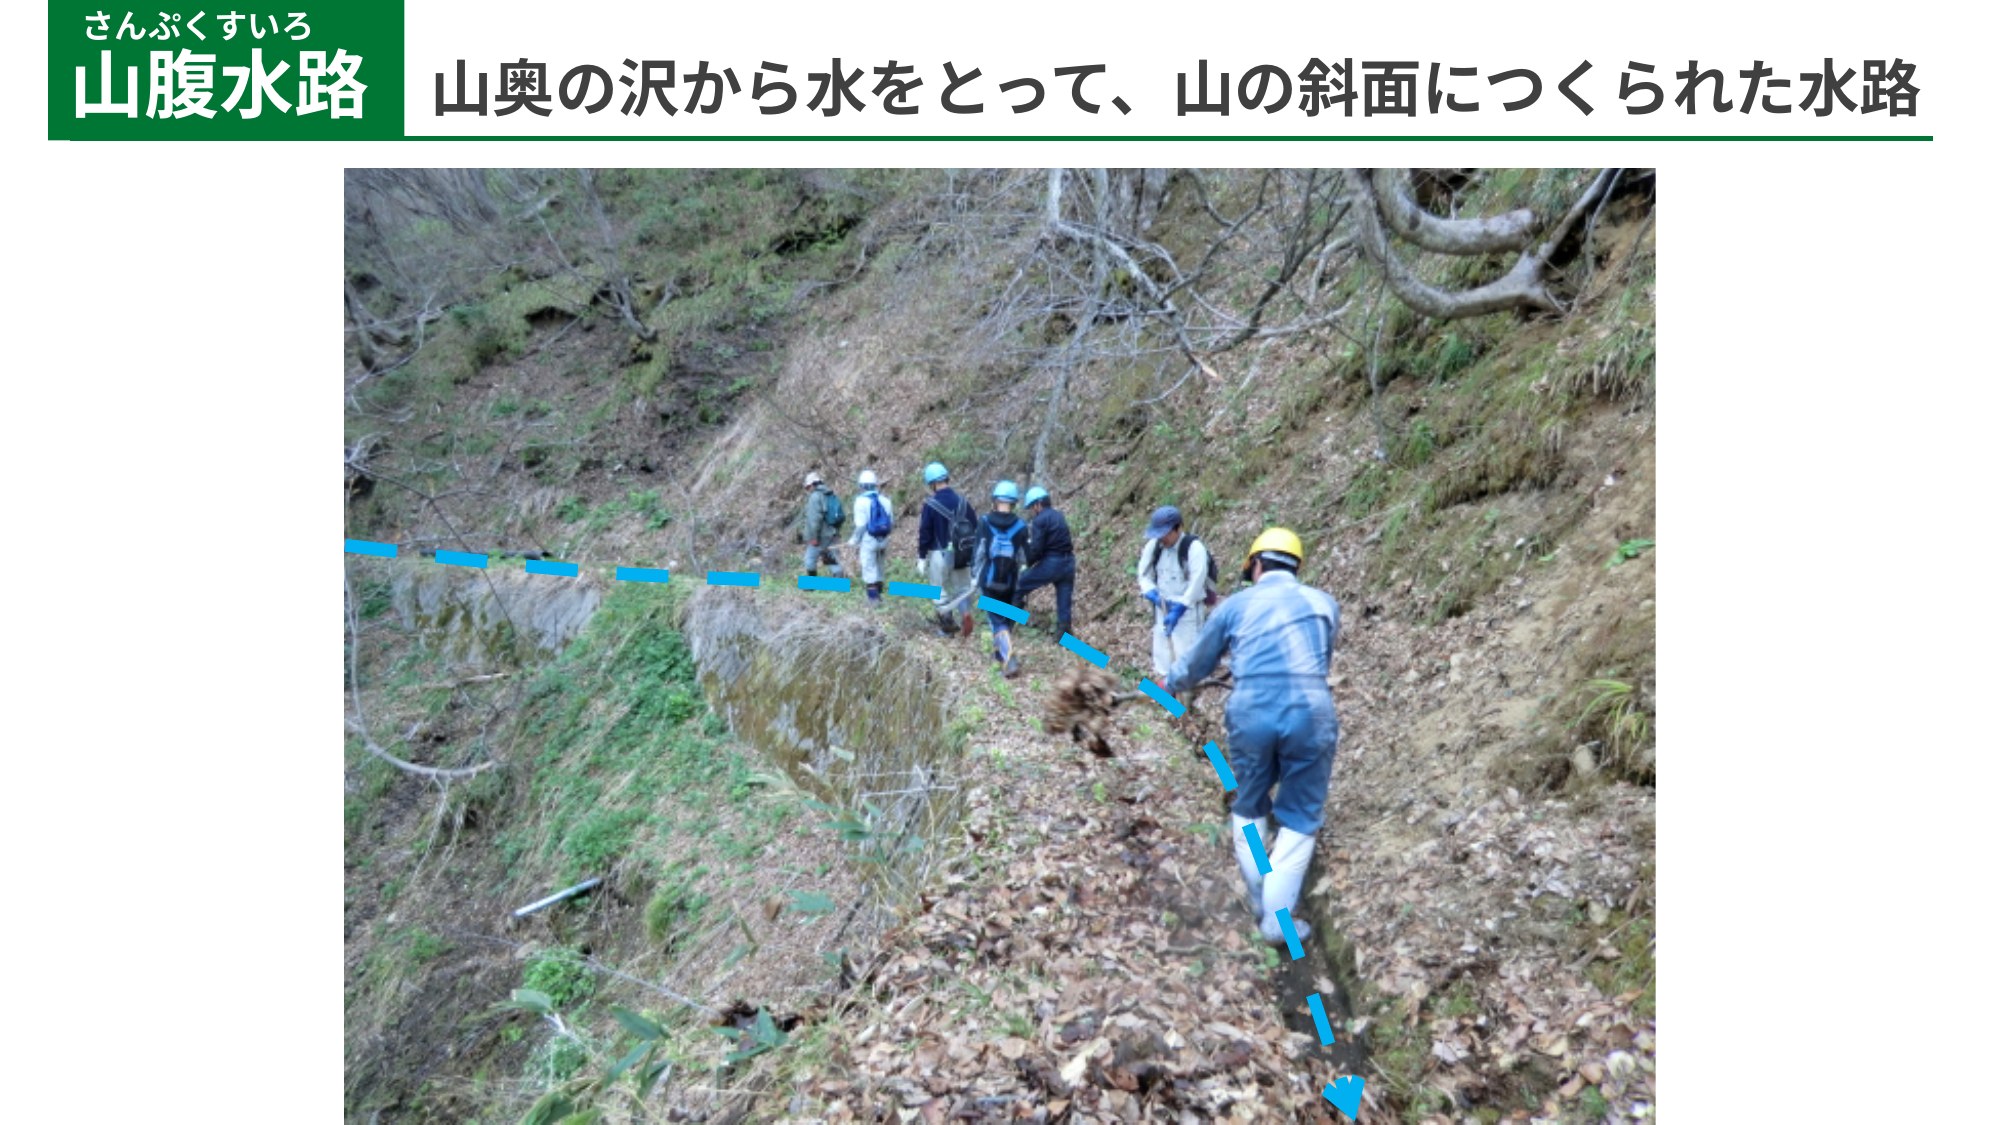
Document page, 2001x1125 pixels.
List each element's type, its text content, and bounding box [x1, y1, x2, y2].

picture [344, 168, 1656, 1125]
text_box [47, 0, 405, 142]
text_box 山腹水路 [54, 29, 705, 135]
text_box 山奥の沢から水をとって、山の斜面につくられた水路 [415, 41, 1968, 132]
text_box さんぷくすいろ [67, 0, 381, 53]
